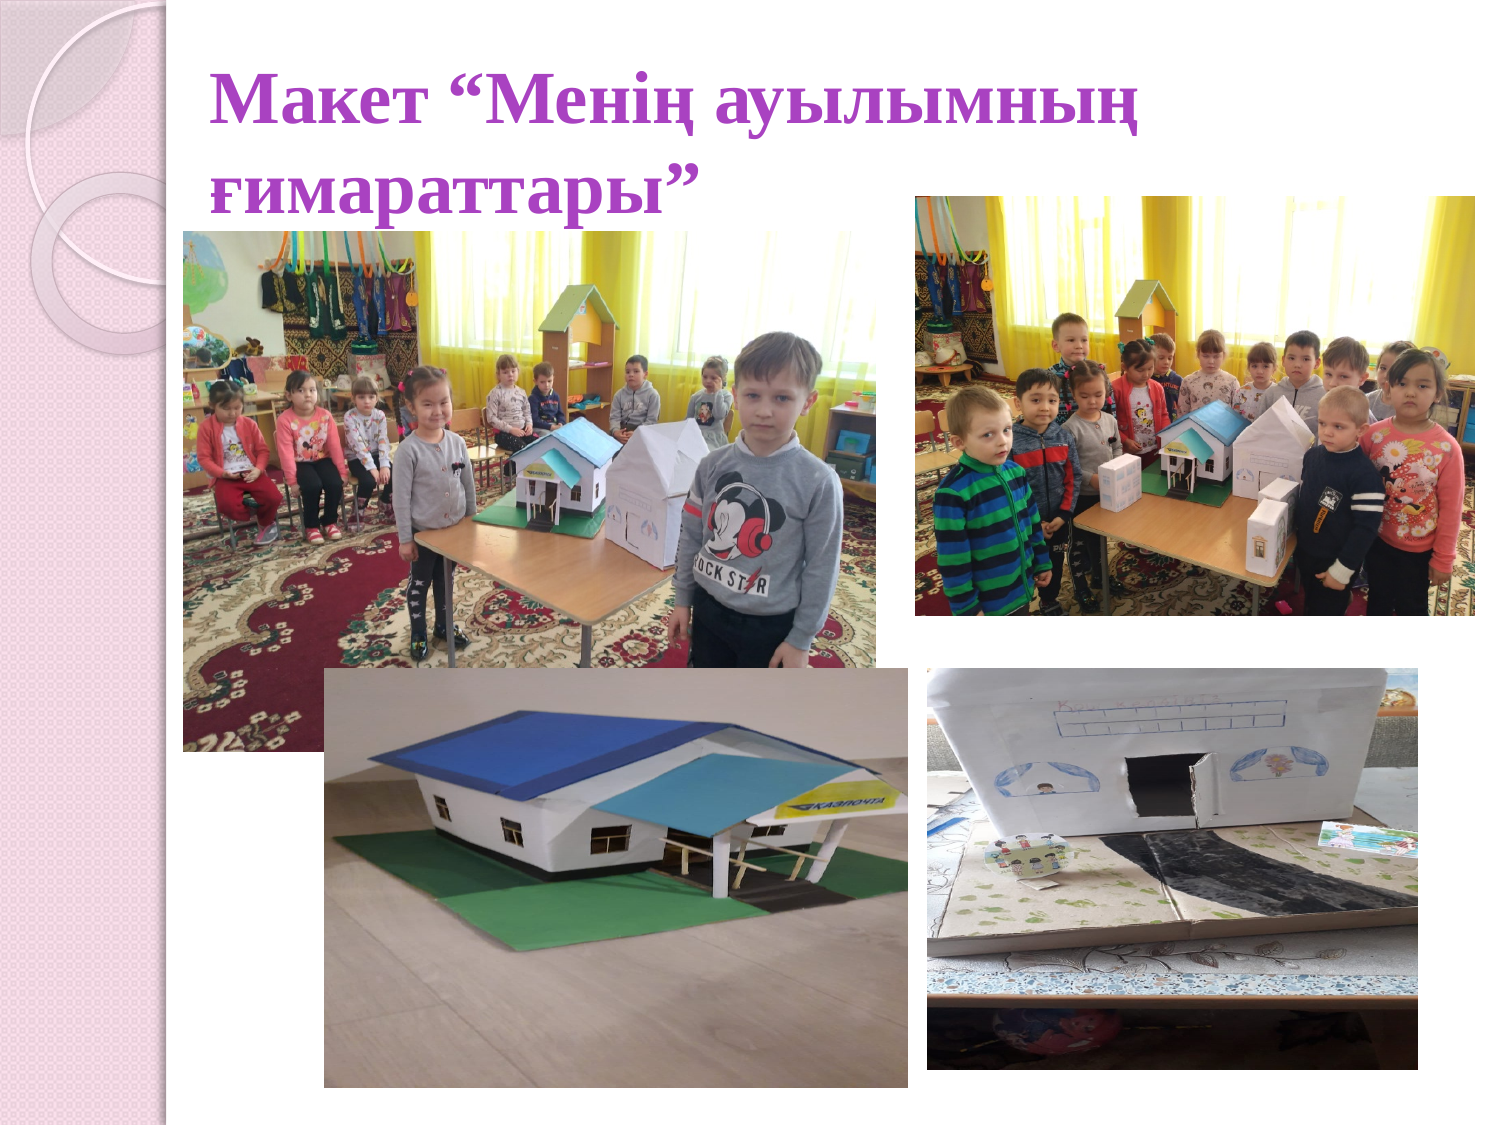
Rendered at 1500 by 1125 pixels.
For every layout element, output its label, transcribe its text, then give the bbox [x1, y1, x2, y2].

title Макет “Менің ауылымның ғимараттары” [194, 45, 1258, 233]
picture [915, 196, 1475, 616]
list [182, 231, 877, 752]
picture [926, 668, 1418, 1071]
picture [324, 668, 908, 1088]
